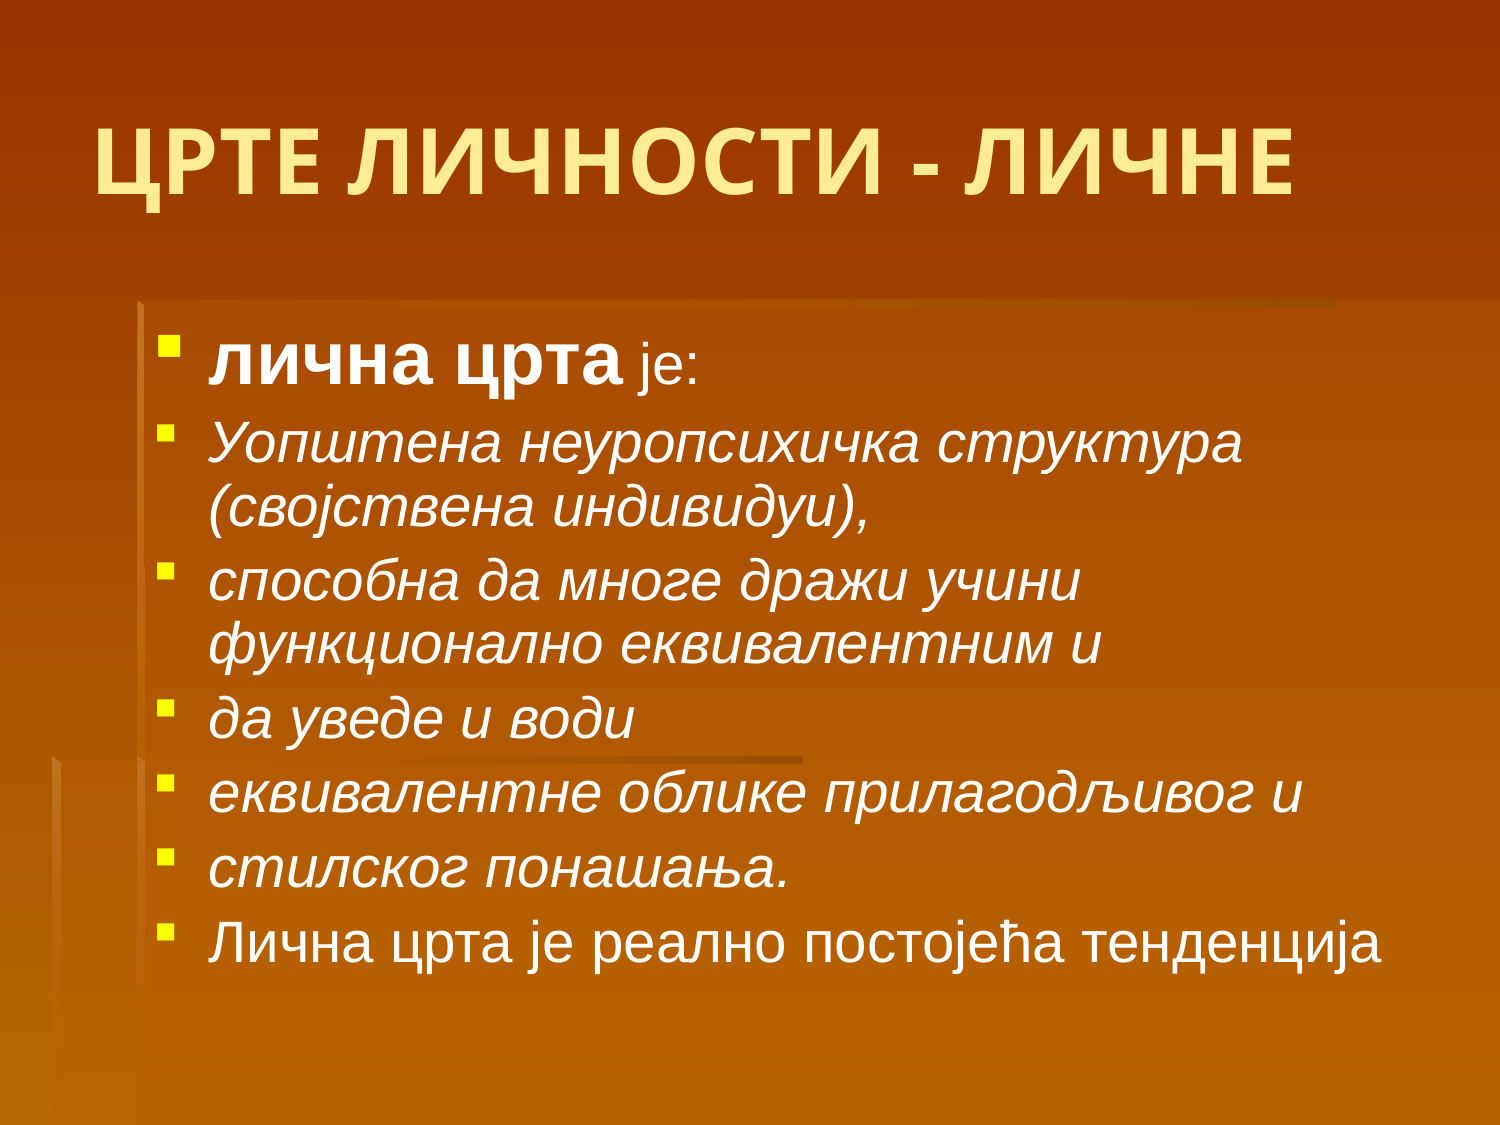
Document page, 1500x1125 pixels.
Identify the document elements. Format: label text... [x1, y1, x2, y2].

list лична црта је: Уопштена неуропсихичка структура (својствена индивидуи), способна да многе дражи учини функционално еквивалентним и да уведе и води еквивалентне облике прилагодљивог и стилског понашања. Лична црта је реално постојећа тенденција [137, 312, 1452, 1001]
title ЦРТЕ ЛИЧНОСТИ - ЛИЧНЕ [74, 39, 1451, 276]
